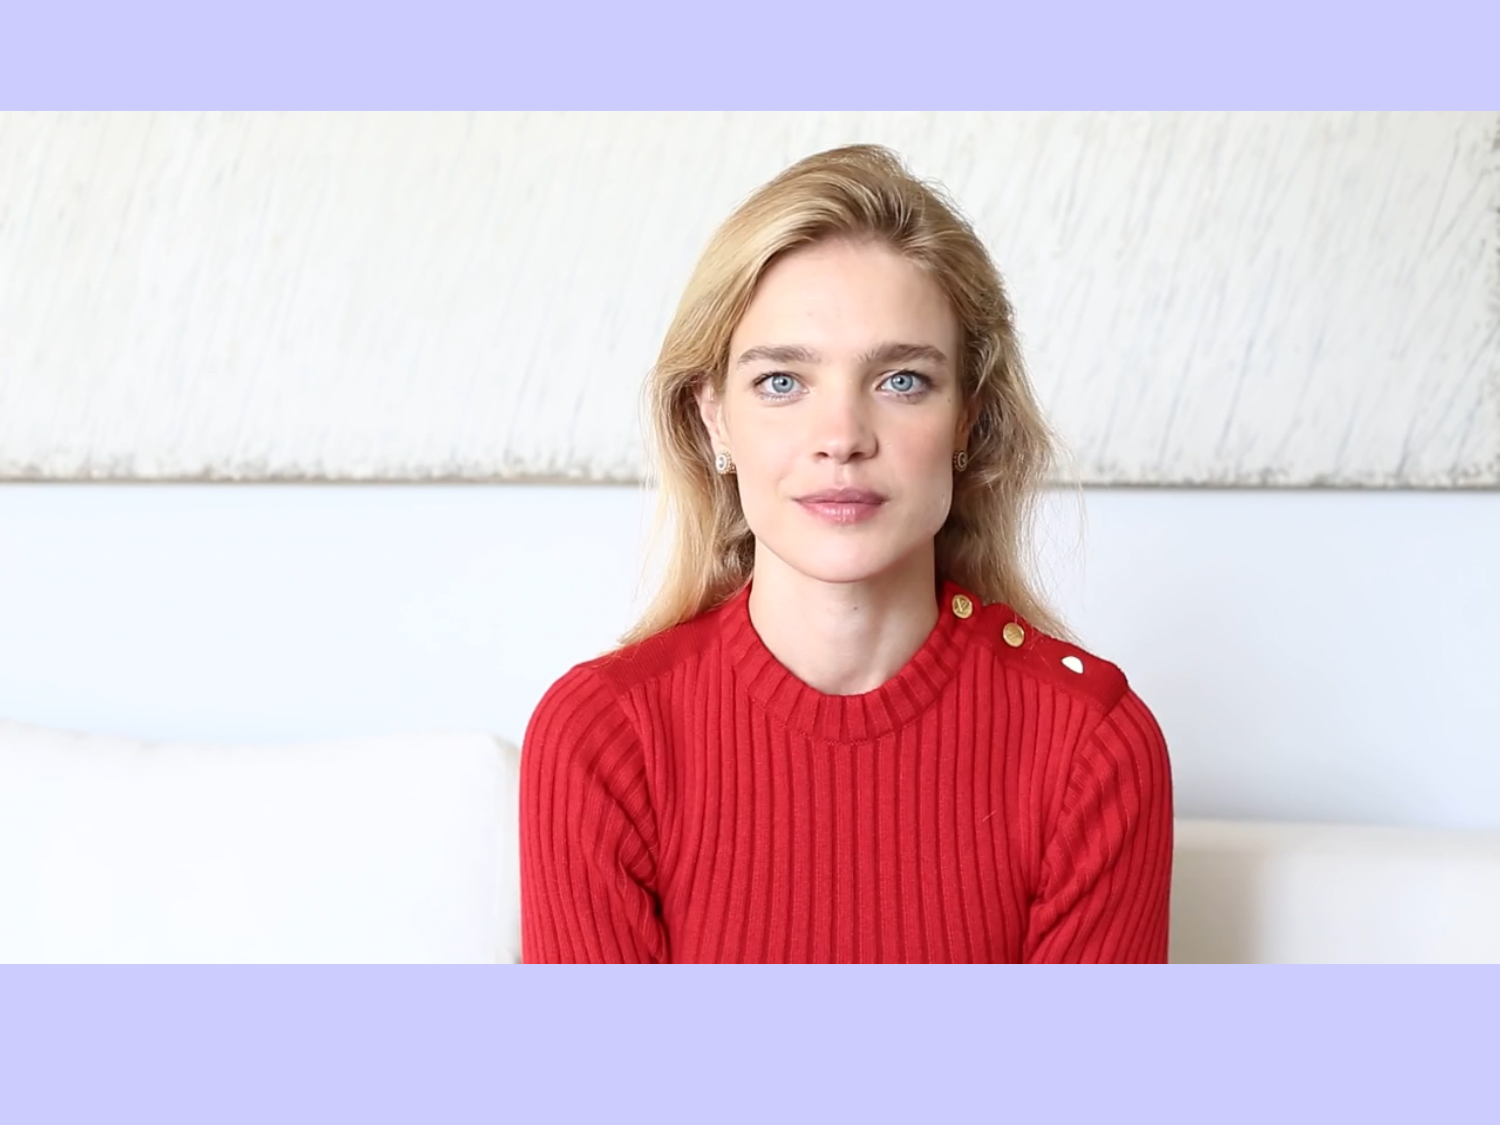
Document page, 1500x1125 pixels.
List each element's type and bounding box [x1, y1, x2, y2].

list [0, 110, 1500, 965]
